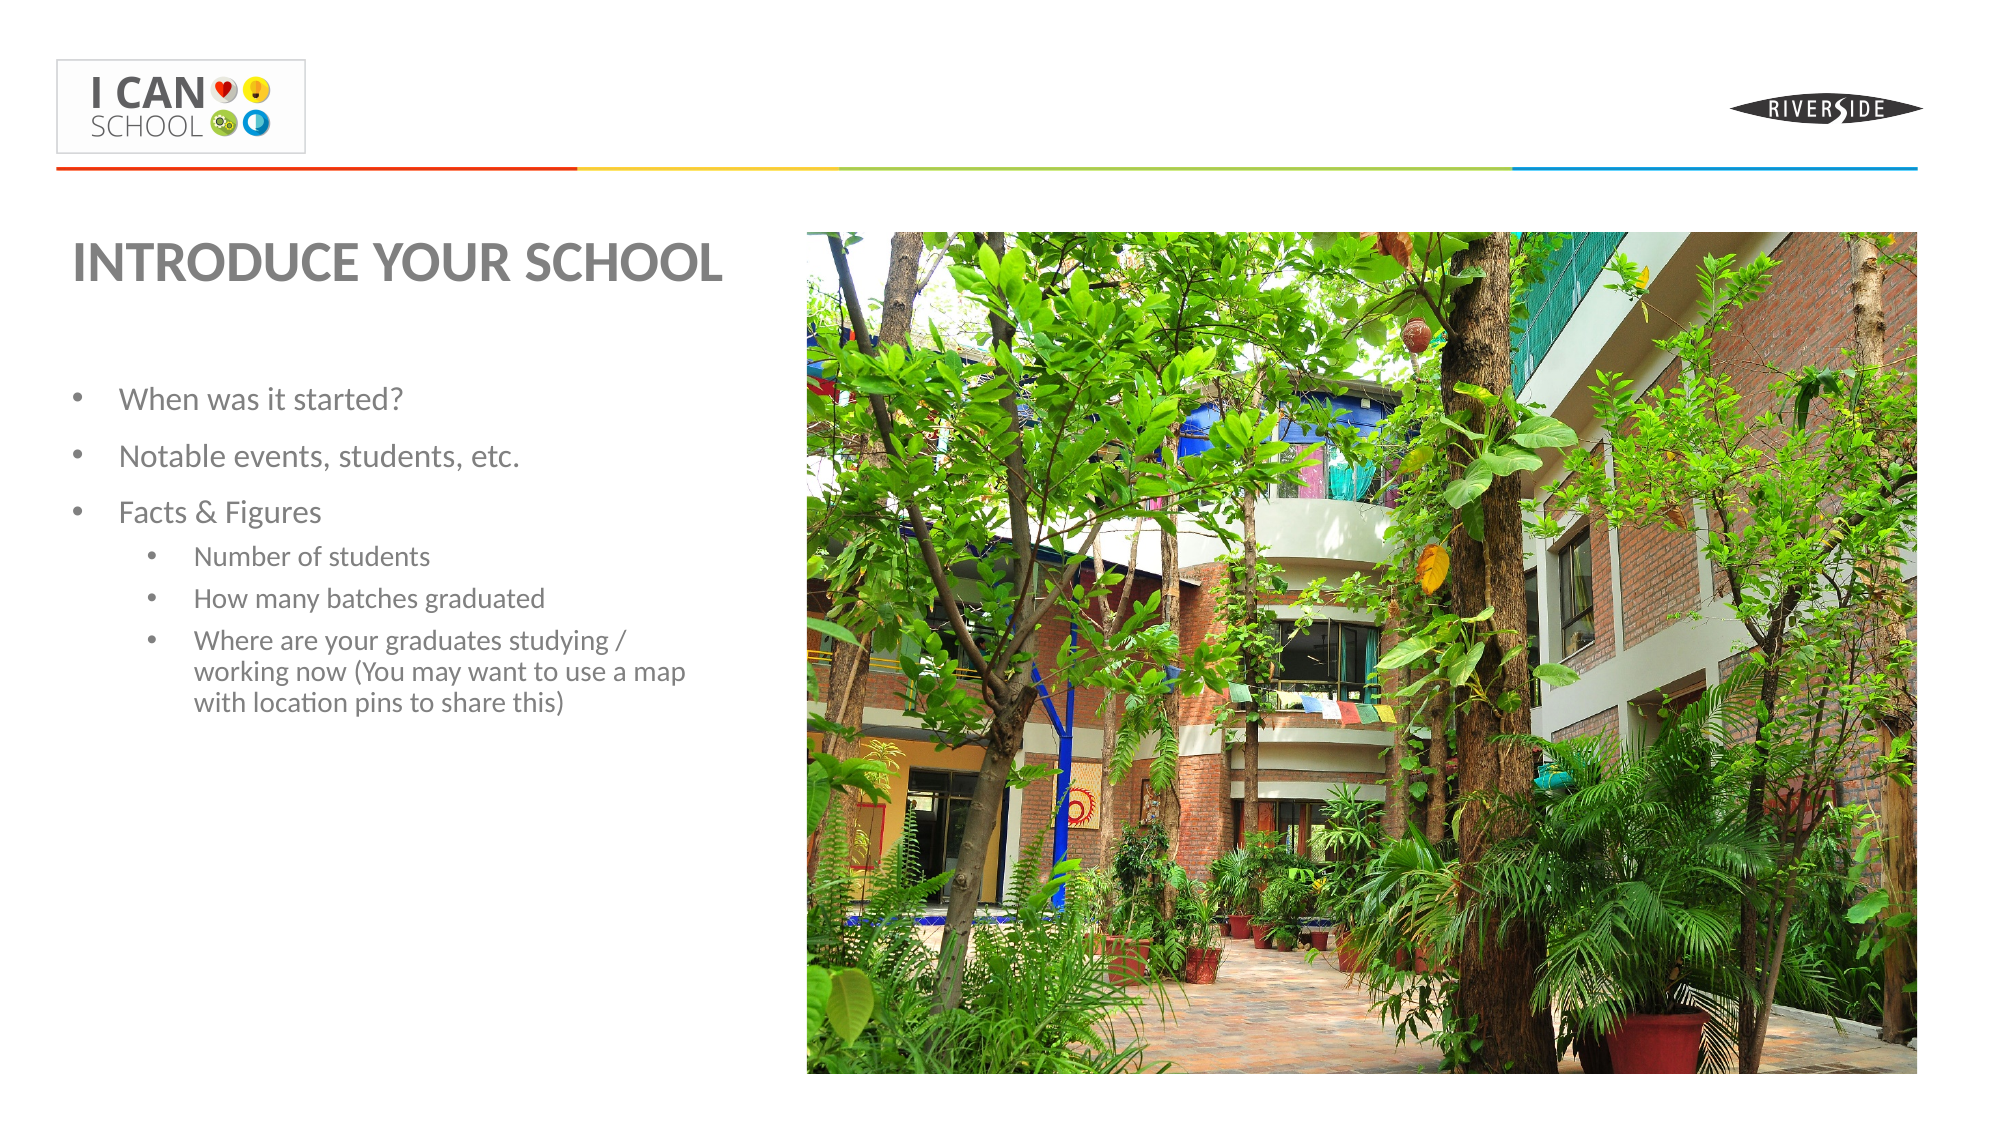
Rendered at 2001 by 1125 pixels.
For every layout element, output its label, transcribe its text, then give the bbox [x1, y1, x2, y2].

picture [56, 167, 1918, 171]
list When was it started? Notable events, students, etc. Facts & Figures Number of students How many batches graduated Where are your graduates studying / working now (You may want to use a map with location pins to share this) [56, 374, 702, 1000]
picture [1729, 93, 1924, 124]
picture [806, 232, 1918, 1074]
picture [56, 59, 306, 154]
title INTRODUCE YOUR SCHOOL [56, 213, 865, 302]
